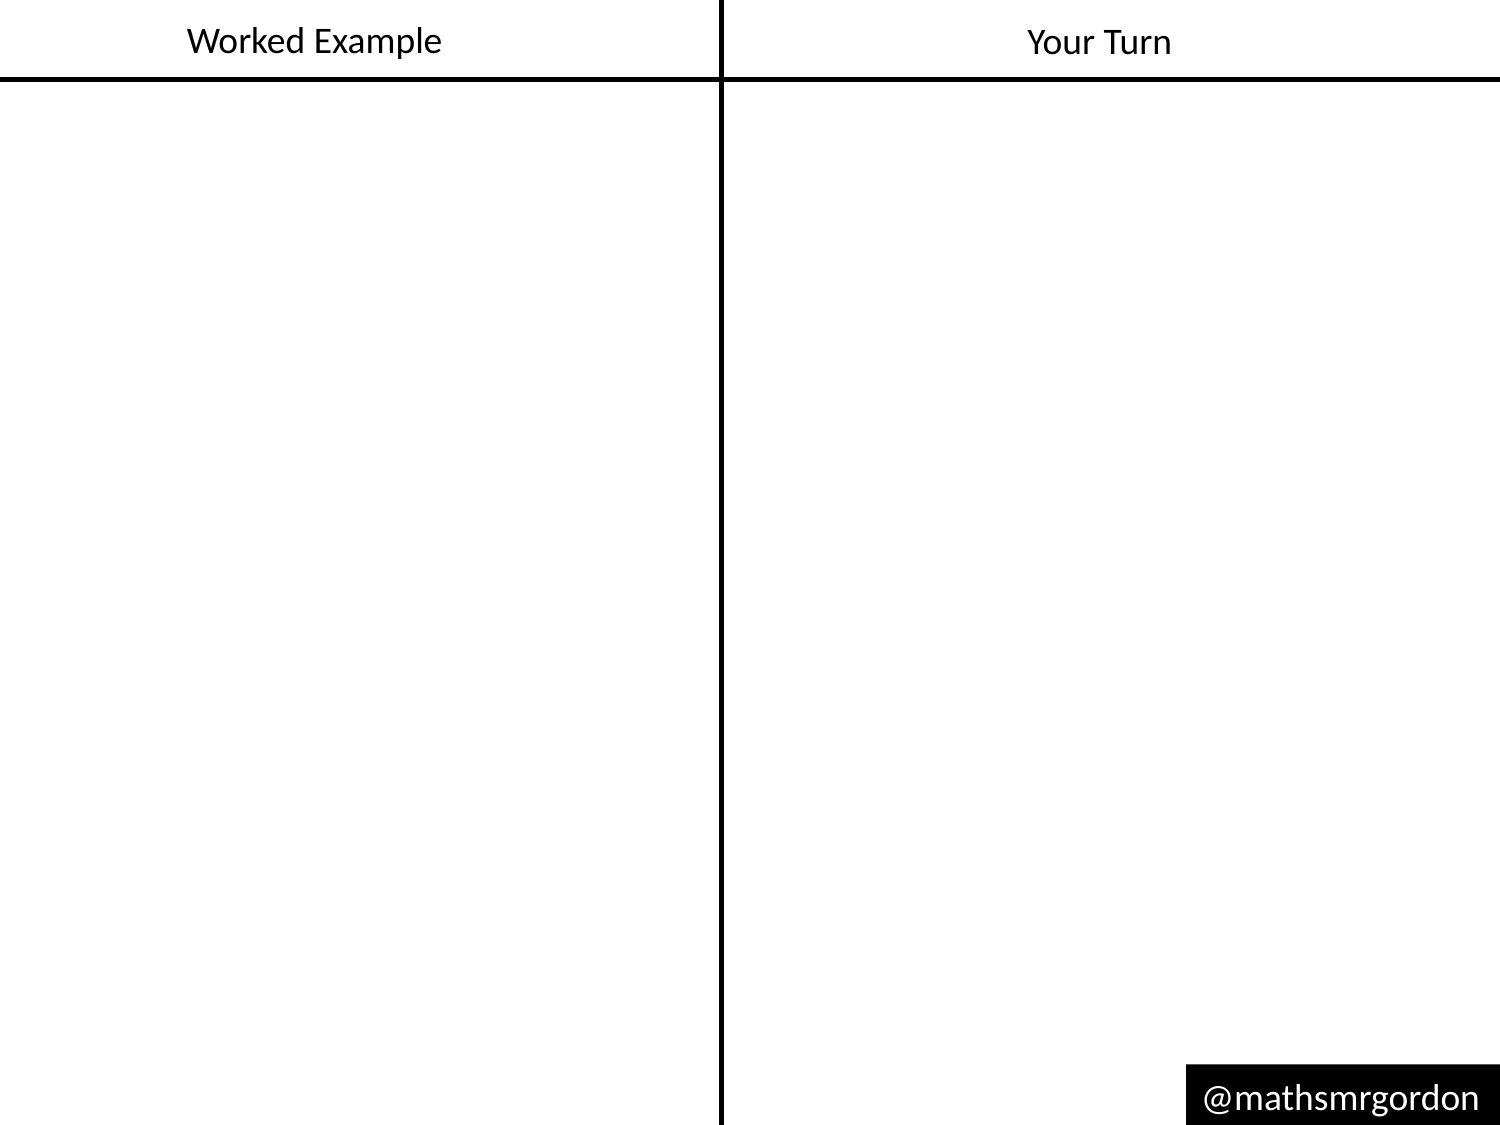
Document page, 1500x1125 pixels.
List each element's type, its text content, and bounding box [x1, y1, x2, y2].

text_box Worked Example [169, 8, 460, 69]
text_box Your Turn [954, 9, 1245, 70]
text_box @mathsmrgordon [1186, 1065, 1500, 1125]
